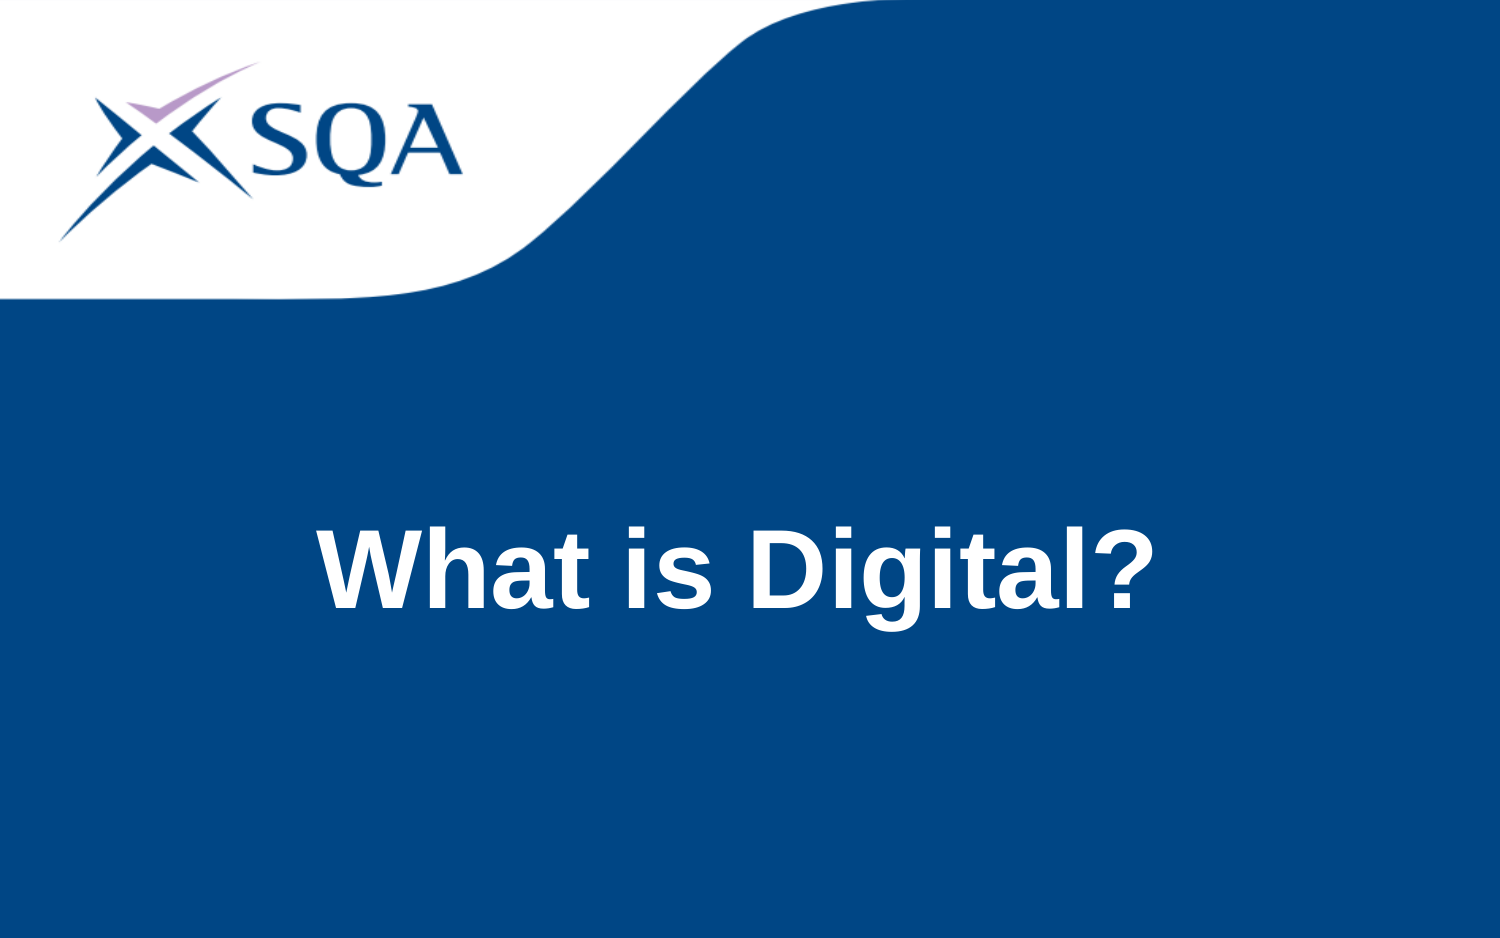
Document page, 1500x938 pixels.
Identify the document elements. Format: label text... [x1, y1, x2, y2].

text_box What is Digital? [244, 488, 1232, 639]
